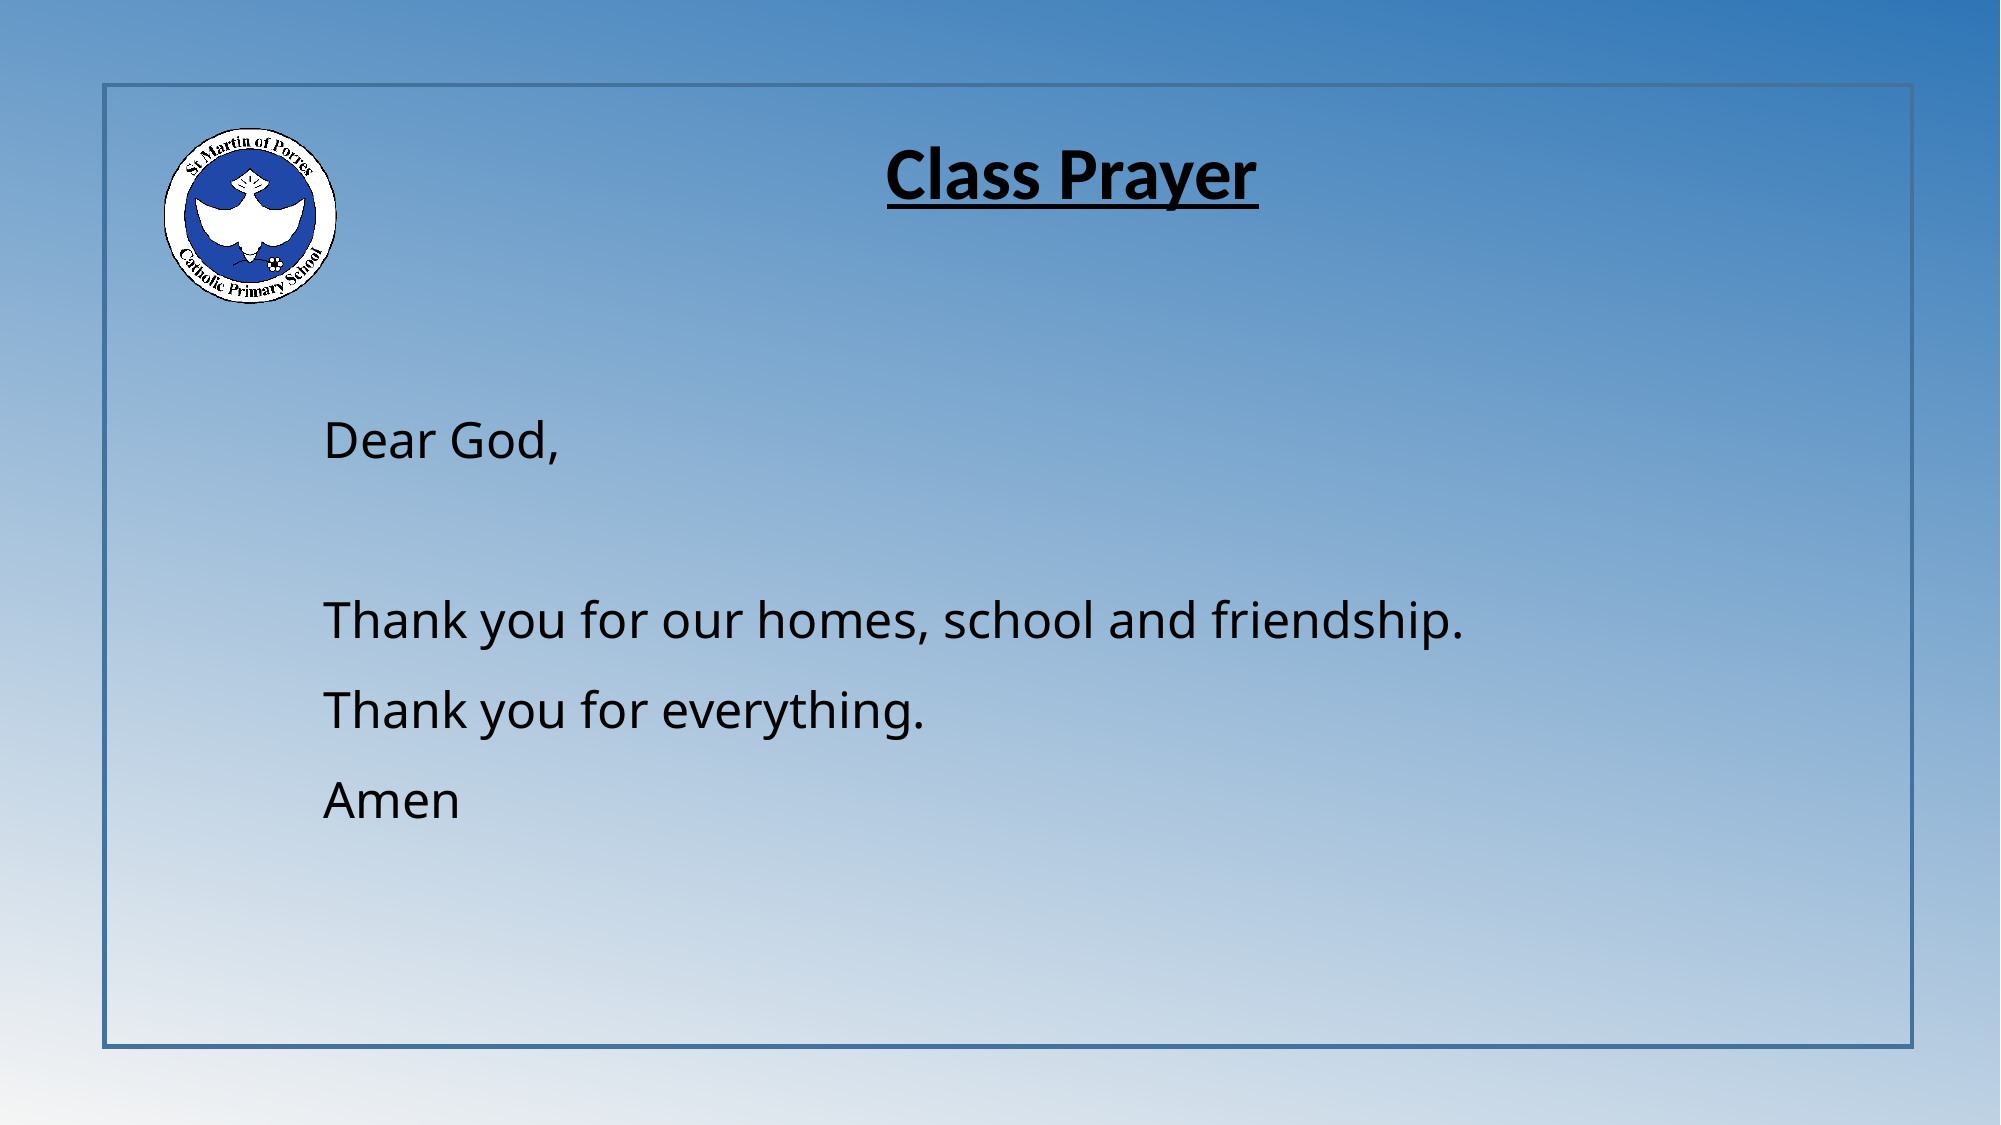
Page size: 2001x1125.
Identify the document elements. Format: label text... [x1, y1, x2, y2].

text_box Dear God, Thank you for our homes, school and friendship. Thank you for everything. Amen [308, 371, 1741, 882]
text_box [104, 84, 1913, 1047]
picture [157, 121, 343, 310]
